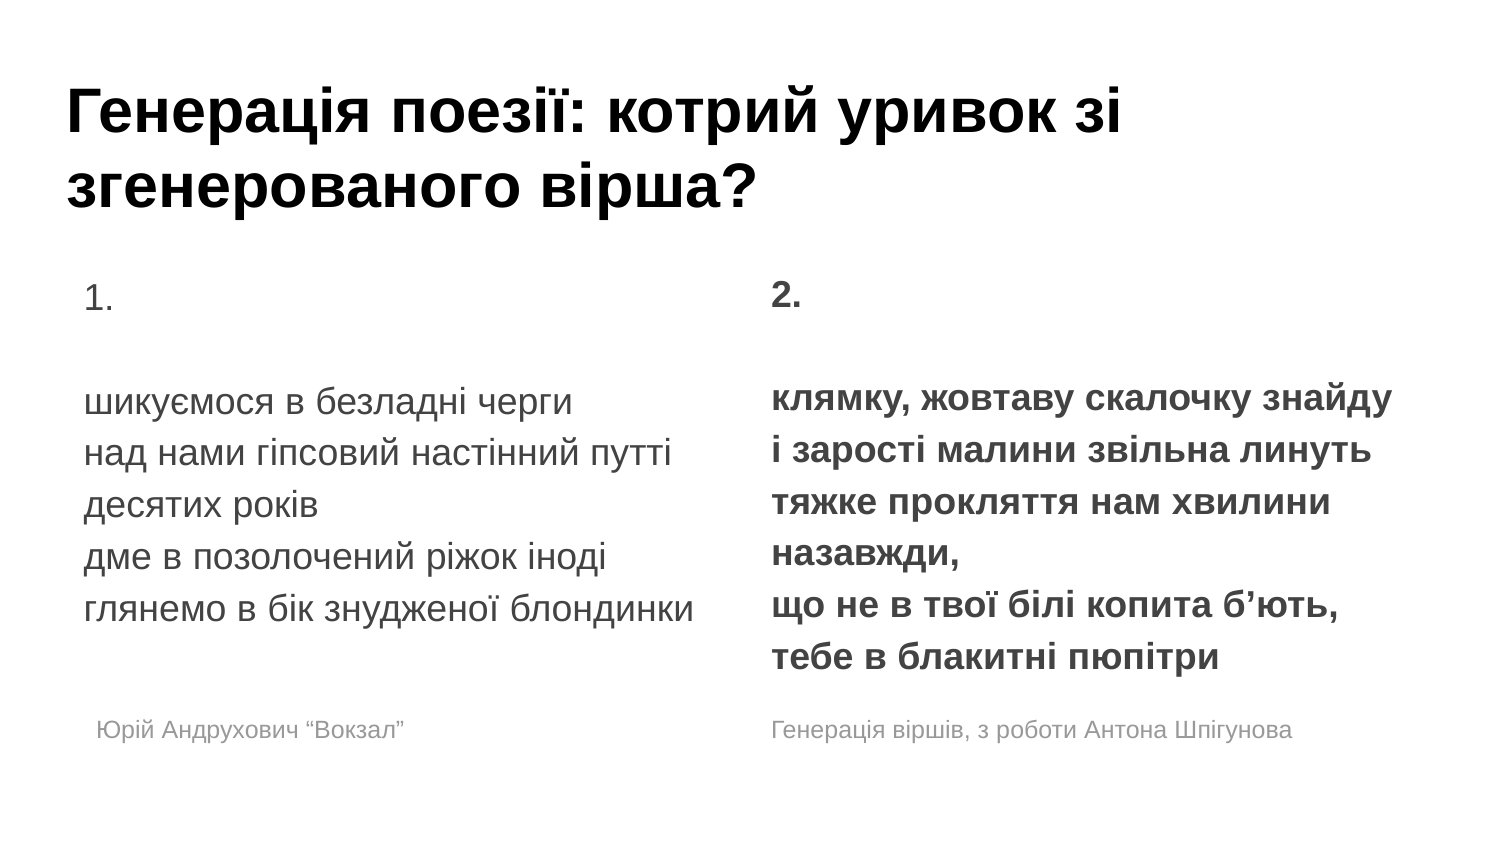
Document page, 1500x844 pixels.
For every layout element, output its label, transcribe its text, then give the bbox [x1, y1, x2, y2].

text_box 1. шикуємося в безладні черги над нами гіпсовий настінний путті десятих років дме в позолочений ріжок іноді глянемо в бік знудженої блондинки [68, 251, 724, 683]
text_box Генерація віршів, з роботи Антона Шпігунова [756, 698, 1354, 759]
text_box Юрій Андрухович “Вокзал” [81, 698, 563, 759]
text_box 2. клямку, жовтаву скалочку знайду і зарості малини звільна линуть тяжке прокляття нам хвилини назавжди, що не в твої білі копита б’ють, тебе в блакитні пюпітри [756, 248, 1429, 687]
title Генерація поезії: котрий уривок зі згенерованого вірша? [51, 54, 1449, 149]
